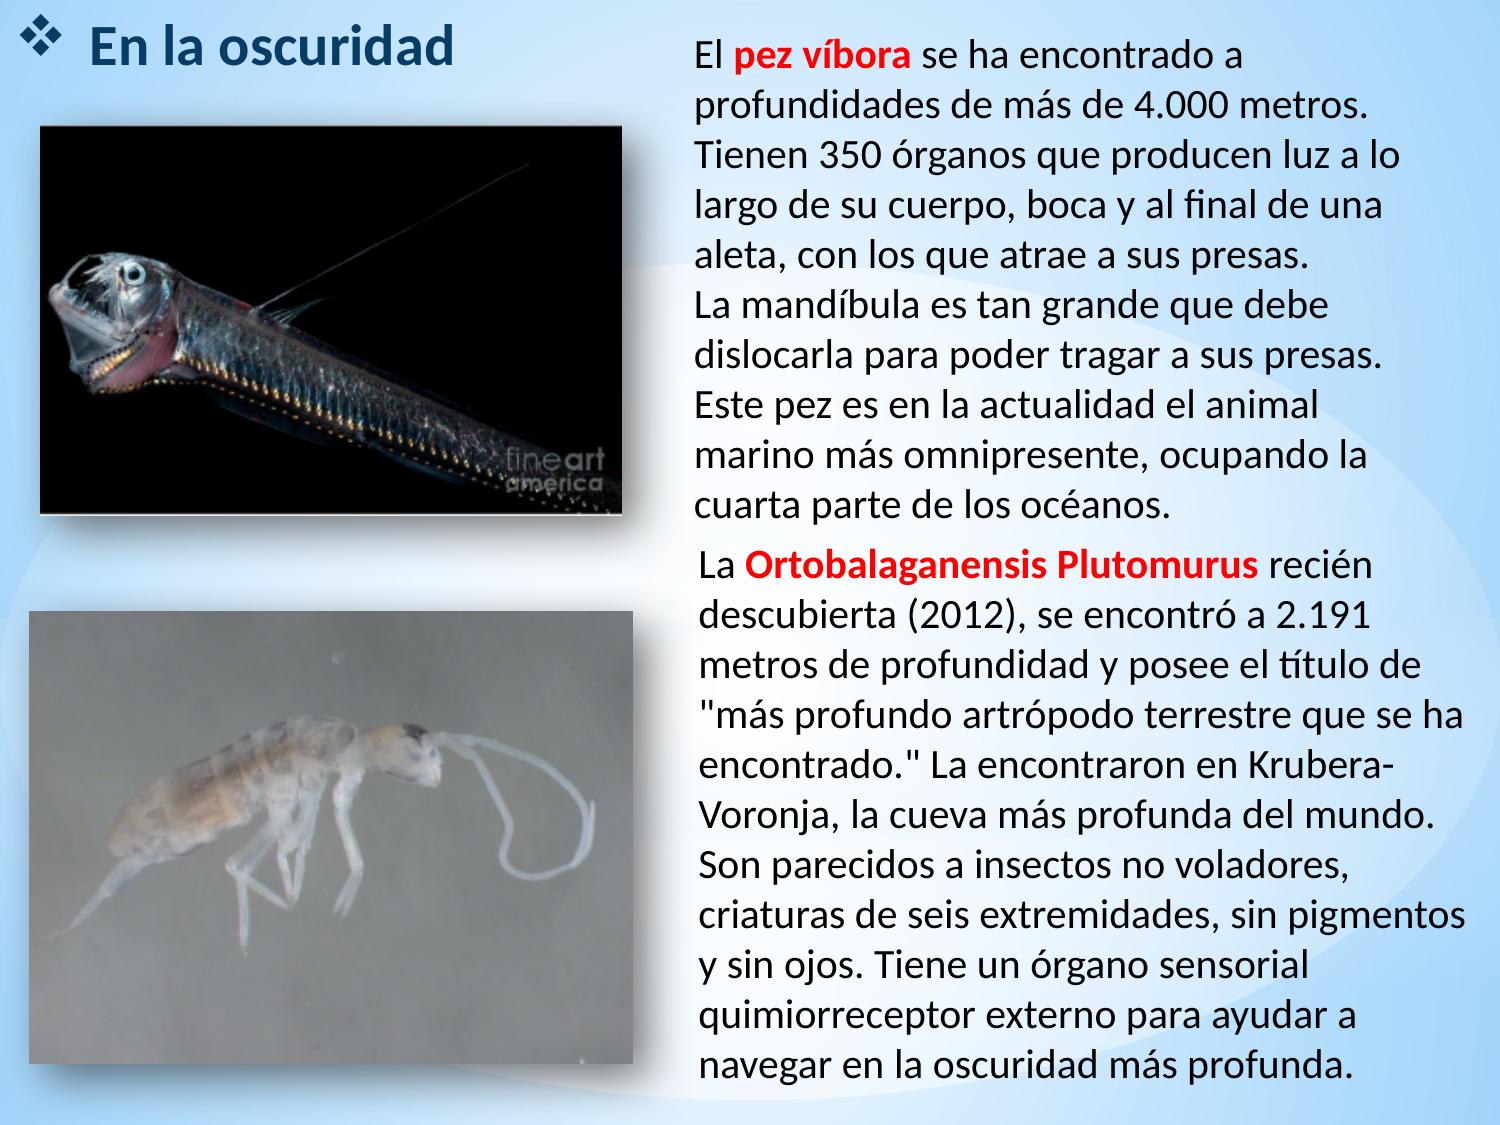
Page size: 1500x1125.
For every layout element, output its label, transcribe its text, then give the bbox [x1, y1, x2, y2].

text_box En la oscuridad [0, 0, 898, 85]
picture [39, 125, 623, 516]
text_box El pez víbora se ha encontrado a profundidades de más de 4.000 metros. Tienen 350 órganos que producen luz a lo largo de su cuerpo, boca y al final de una aleta, con los que atrae a sus presas. La mandíbula es tan grande que debe dislocarla para poder tragar a sus presas. Este pez es en la actualidad el animal marino más omnipresente, ocupando la cuarta parte de los océanos. [679, 19, 1430, 534]
picture [29, 611, 633, 1065]
text_box La Ortobalaganensis Plutomurus recién descubierta (2012), se encontró a 2.191 metros de profundidad y posee el título de "más profundo artrópodo terrestre que se ha encontrado." La encontraron en Krubera-Voronja, la cueva más profunda del mundo. Son parecidos a insectos no voladores, criaturas de seis extremidades, sin pigmentos y sin ojos. Tiene un órgano sensorial quimiorreceptor externo para ayudar a navegar en la oscuridad más profunda. [683, 529, 1500, 1095]
